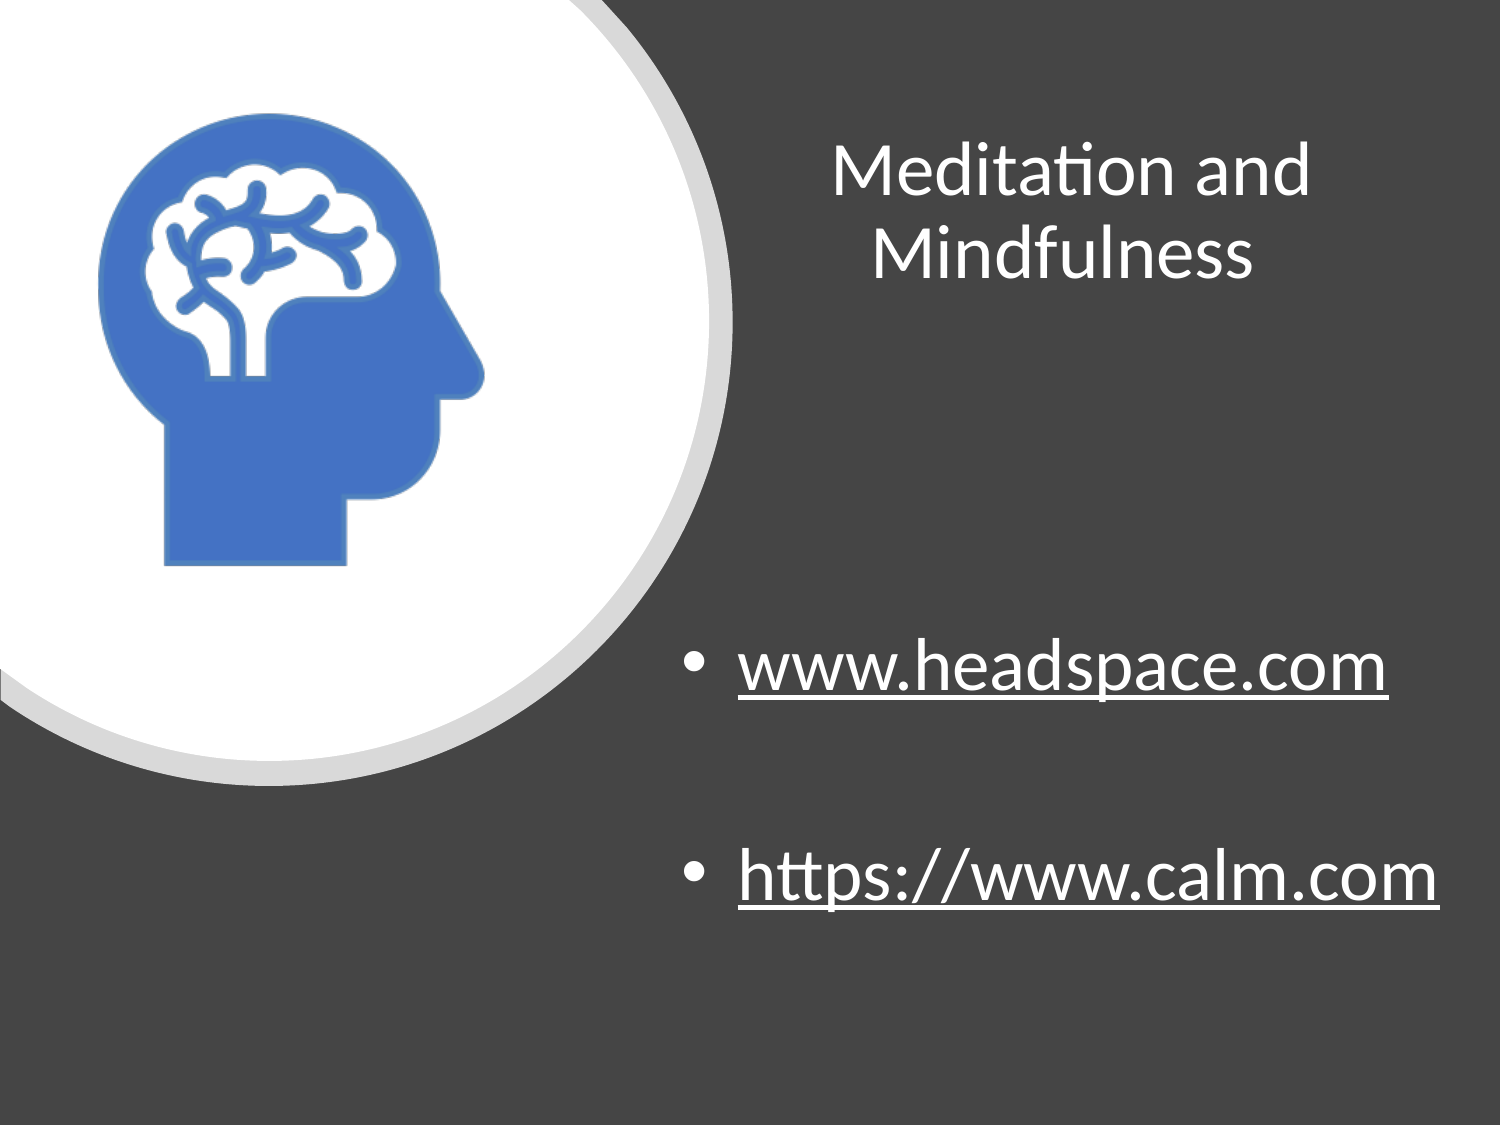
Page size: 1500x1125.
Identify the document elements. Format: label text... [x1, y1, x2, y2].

list www.headspace.com https://www.calm.com [666, 607, 1500, 1112]
title Meditation and Mindfulness [744, 112, 1399, 311]
picture [23, 72, 560, 608]
text_box [0, 0, 712, 764]
text_box [0, 0, 735, 789]
